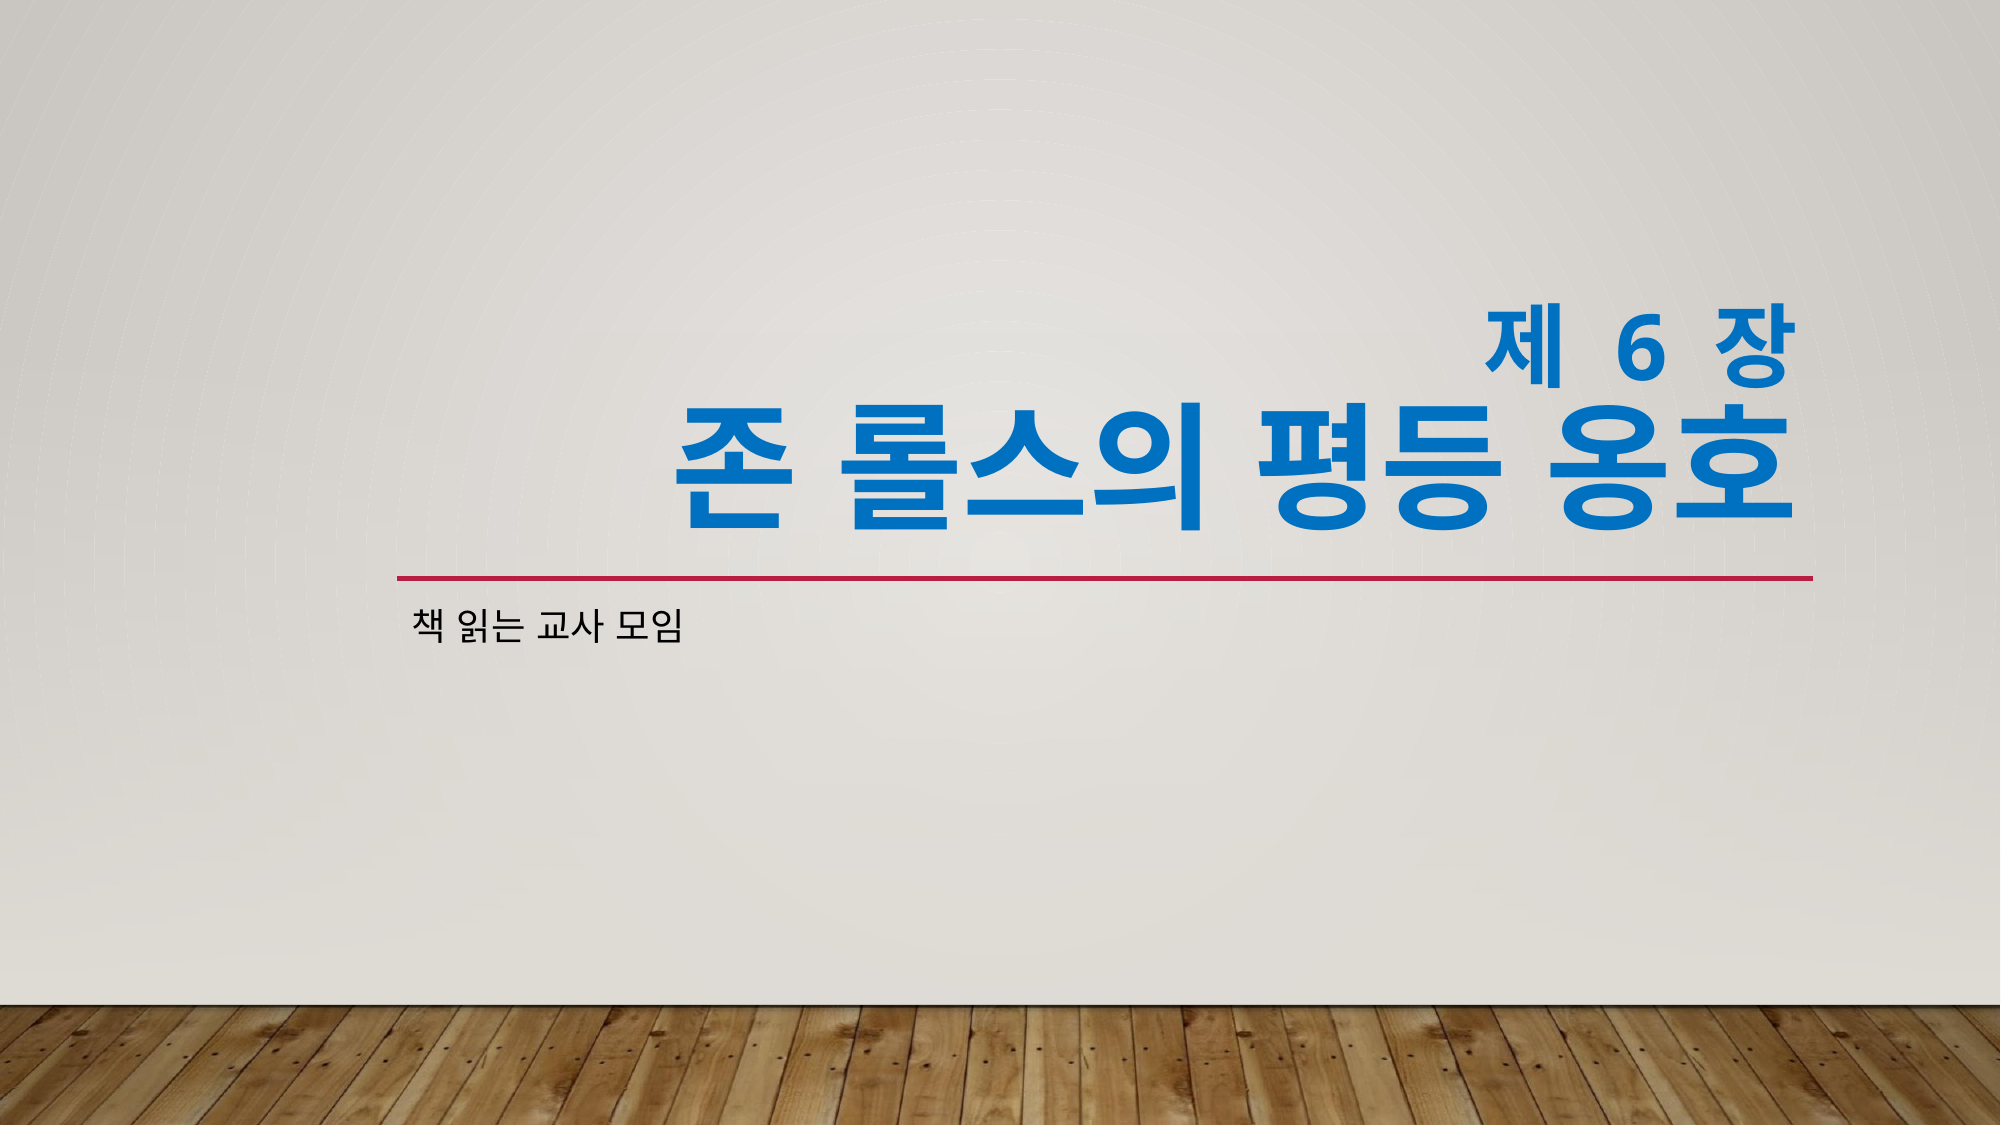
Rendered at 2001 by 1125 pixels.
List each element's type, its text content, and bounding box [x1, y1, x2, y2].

subtitle 책 읽는 교사 모임 [396, 579, 1814, 740]
picture [0, 1005, 2000, 1125]
title 제 6 장 존 롤스의 평등 옹호 [396, 131, 1814, 549]
